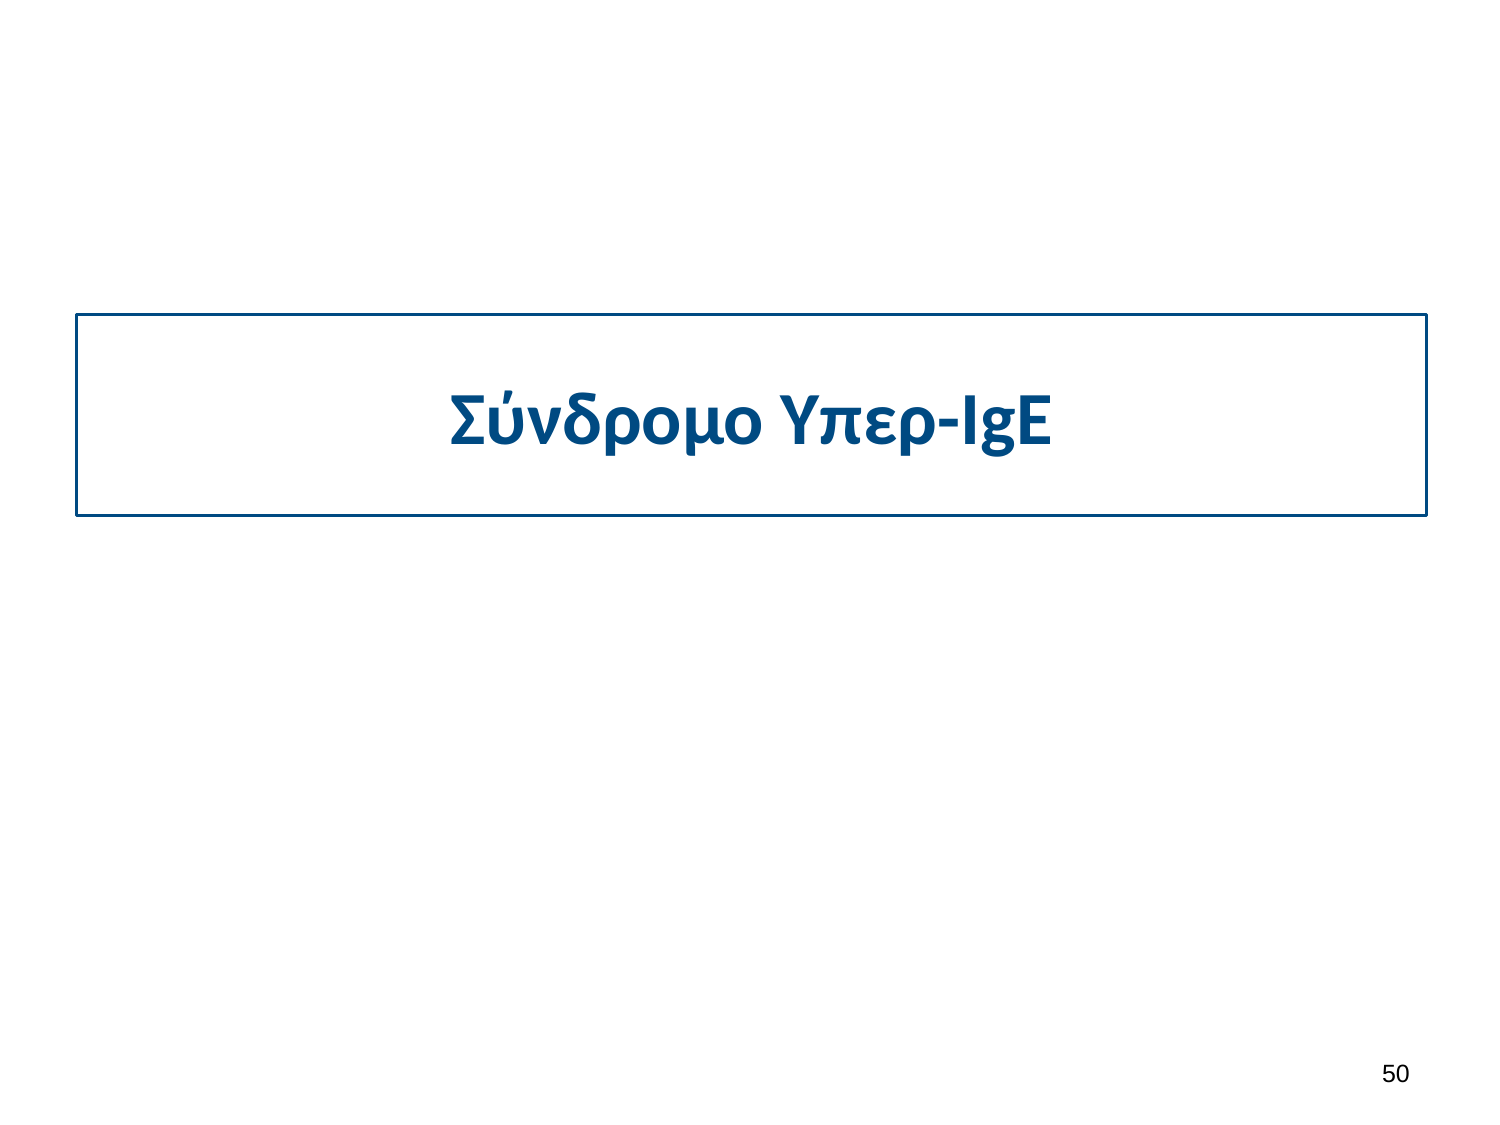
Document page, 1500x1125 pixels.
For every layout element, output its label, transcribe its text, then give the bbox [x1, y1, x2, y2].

title Σύνδρομο Υπερ-IgE [76, 314, 1427, 516]
slide_number 49 [1074, 1042, 1425, 1103]
